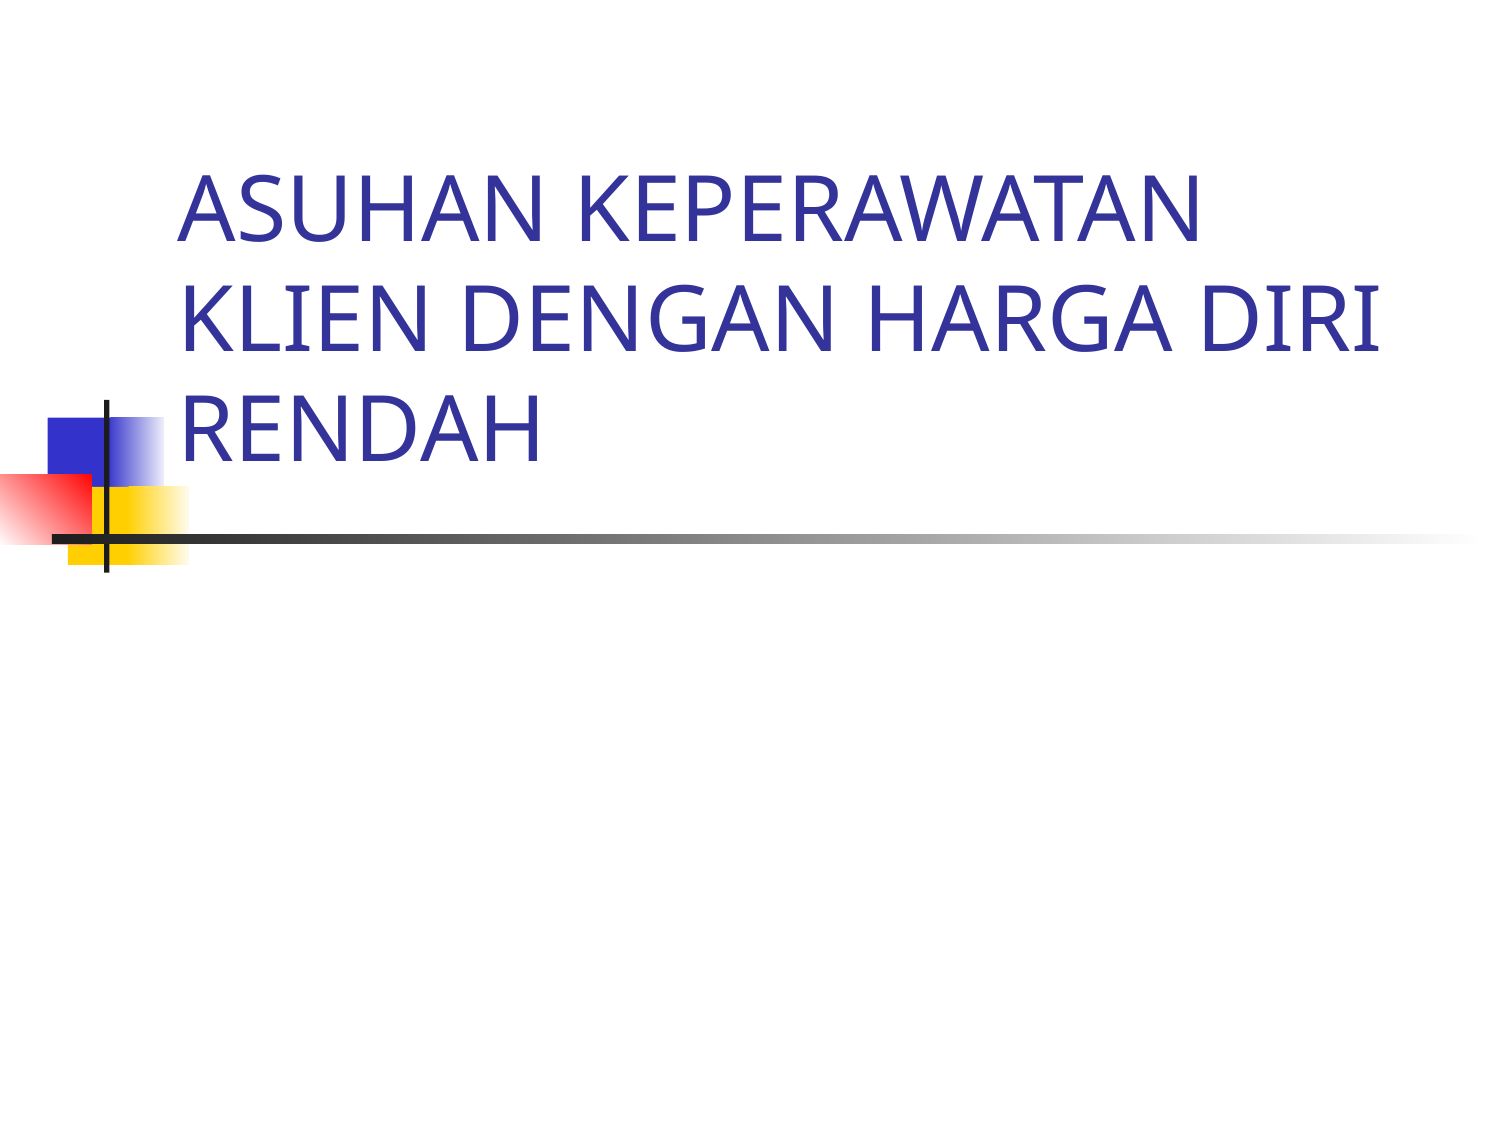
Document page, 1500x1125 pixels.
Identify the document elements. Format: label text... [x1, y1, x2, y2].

title ASUHAN KEPERAWATAN KLIEN DENGAN HARGA DIRI RENDAH [162, 299, 1438, 488]
